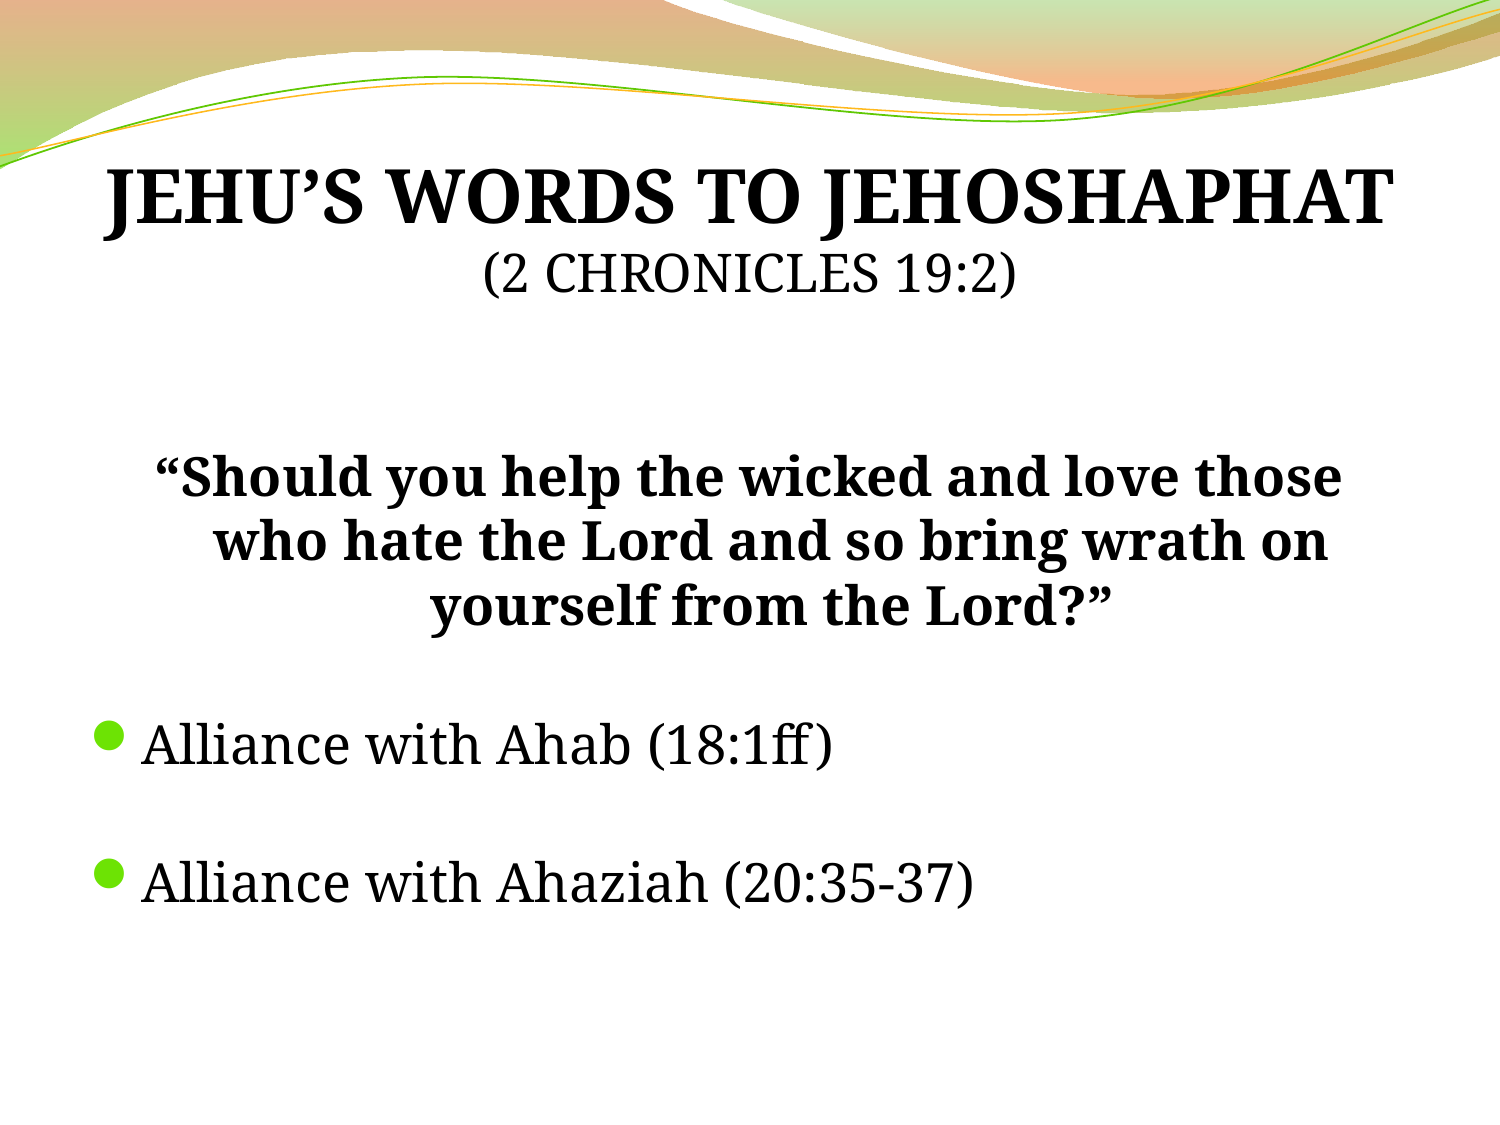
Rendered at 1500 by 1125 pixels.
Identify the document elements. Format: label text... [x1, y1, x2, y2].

list “Should you help the wicked and love those who hate the Lord and so bring wrath on yourself from the Lord?” Alliance with Ahab (18:1ff) Alliance with Ahaziah (20:35-37) [75, 317, 1425, 1038]
title Jehu’s Words To Jehoshaphat (2 Chronicles 19:2) [75, 115, 1425, 303]
